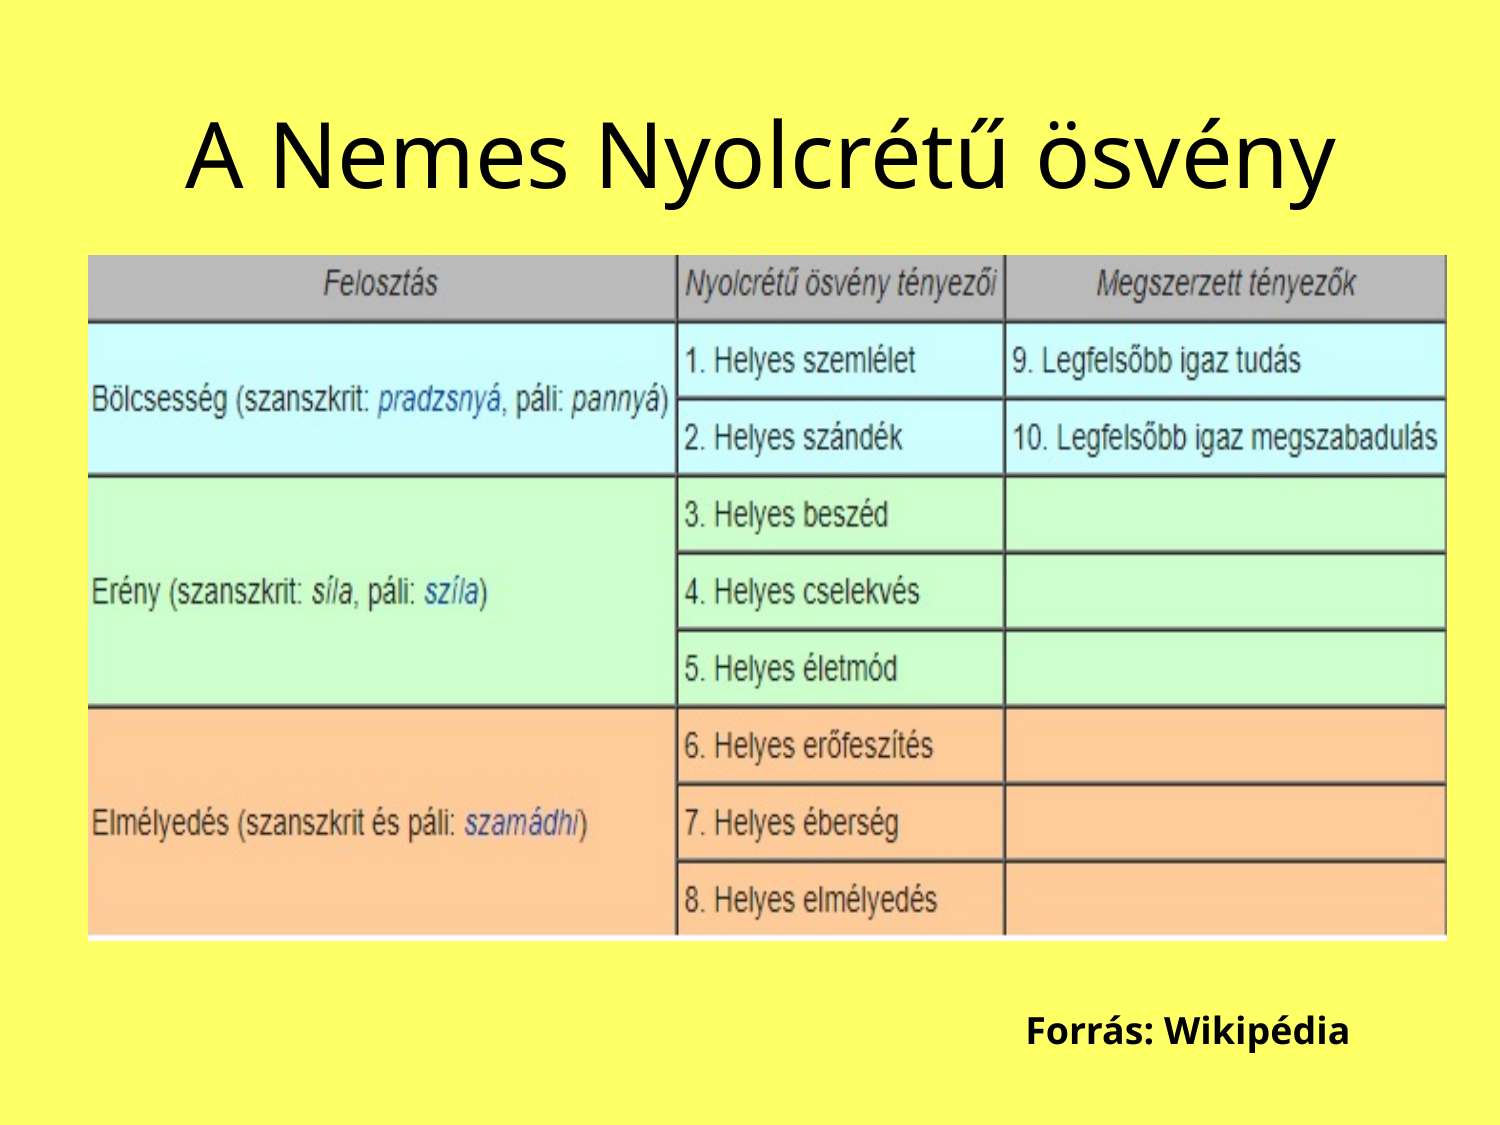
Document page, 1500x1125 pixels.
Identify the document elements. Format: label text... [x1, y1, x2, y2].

text_box Forrás: Wikipédia [1010, 999, 1448, 1060]
picture [88, 255, 1448, 941]
text_box A Nemes Nyolcrétű ösvény [171, 89, 1412, 215]
